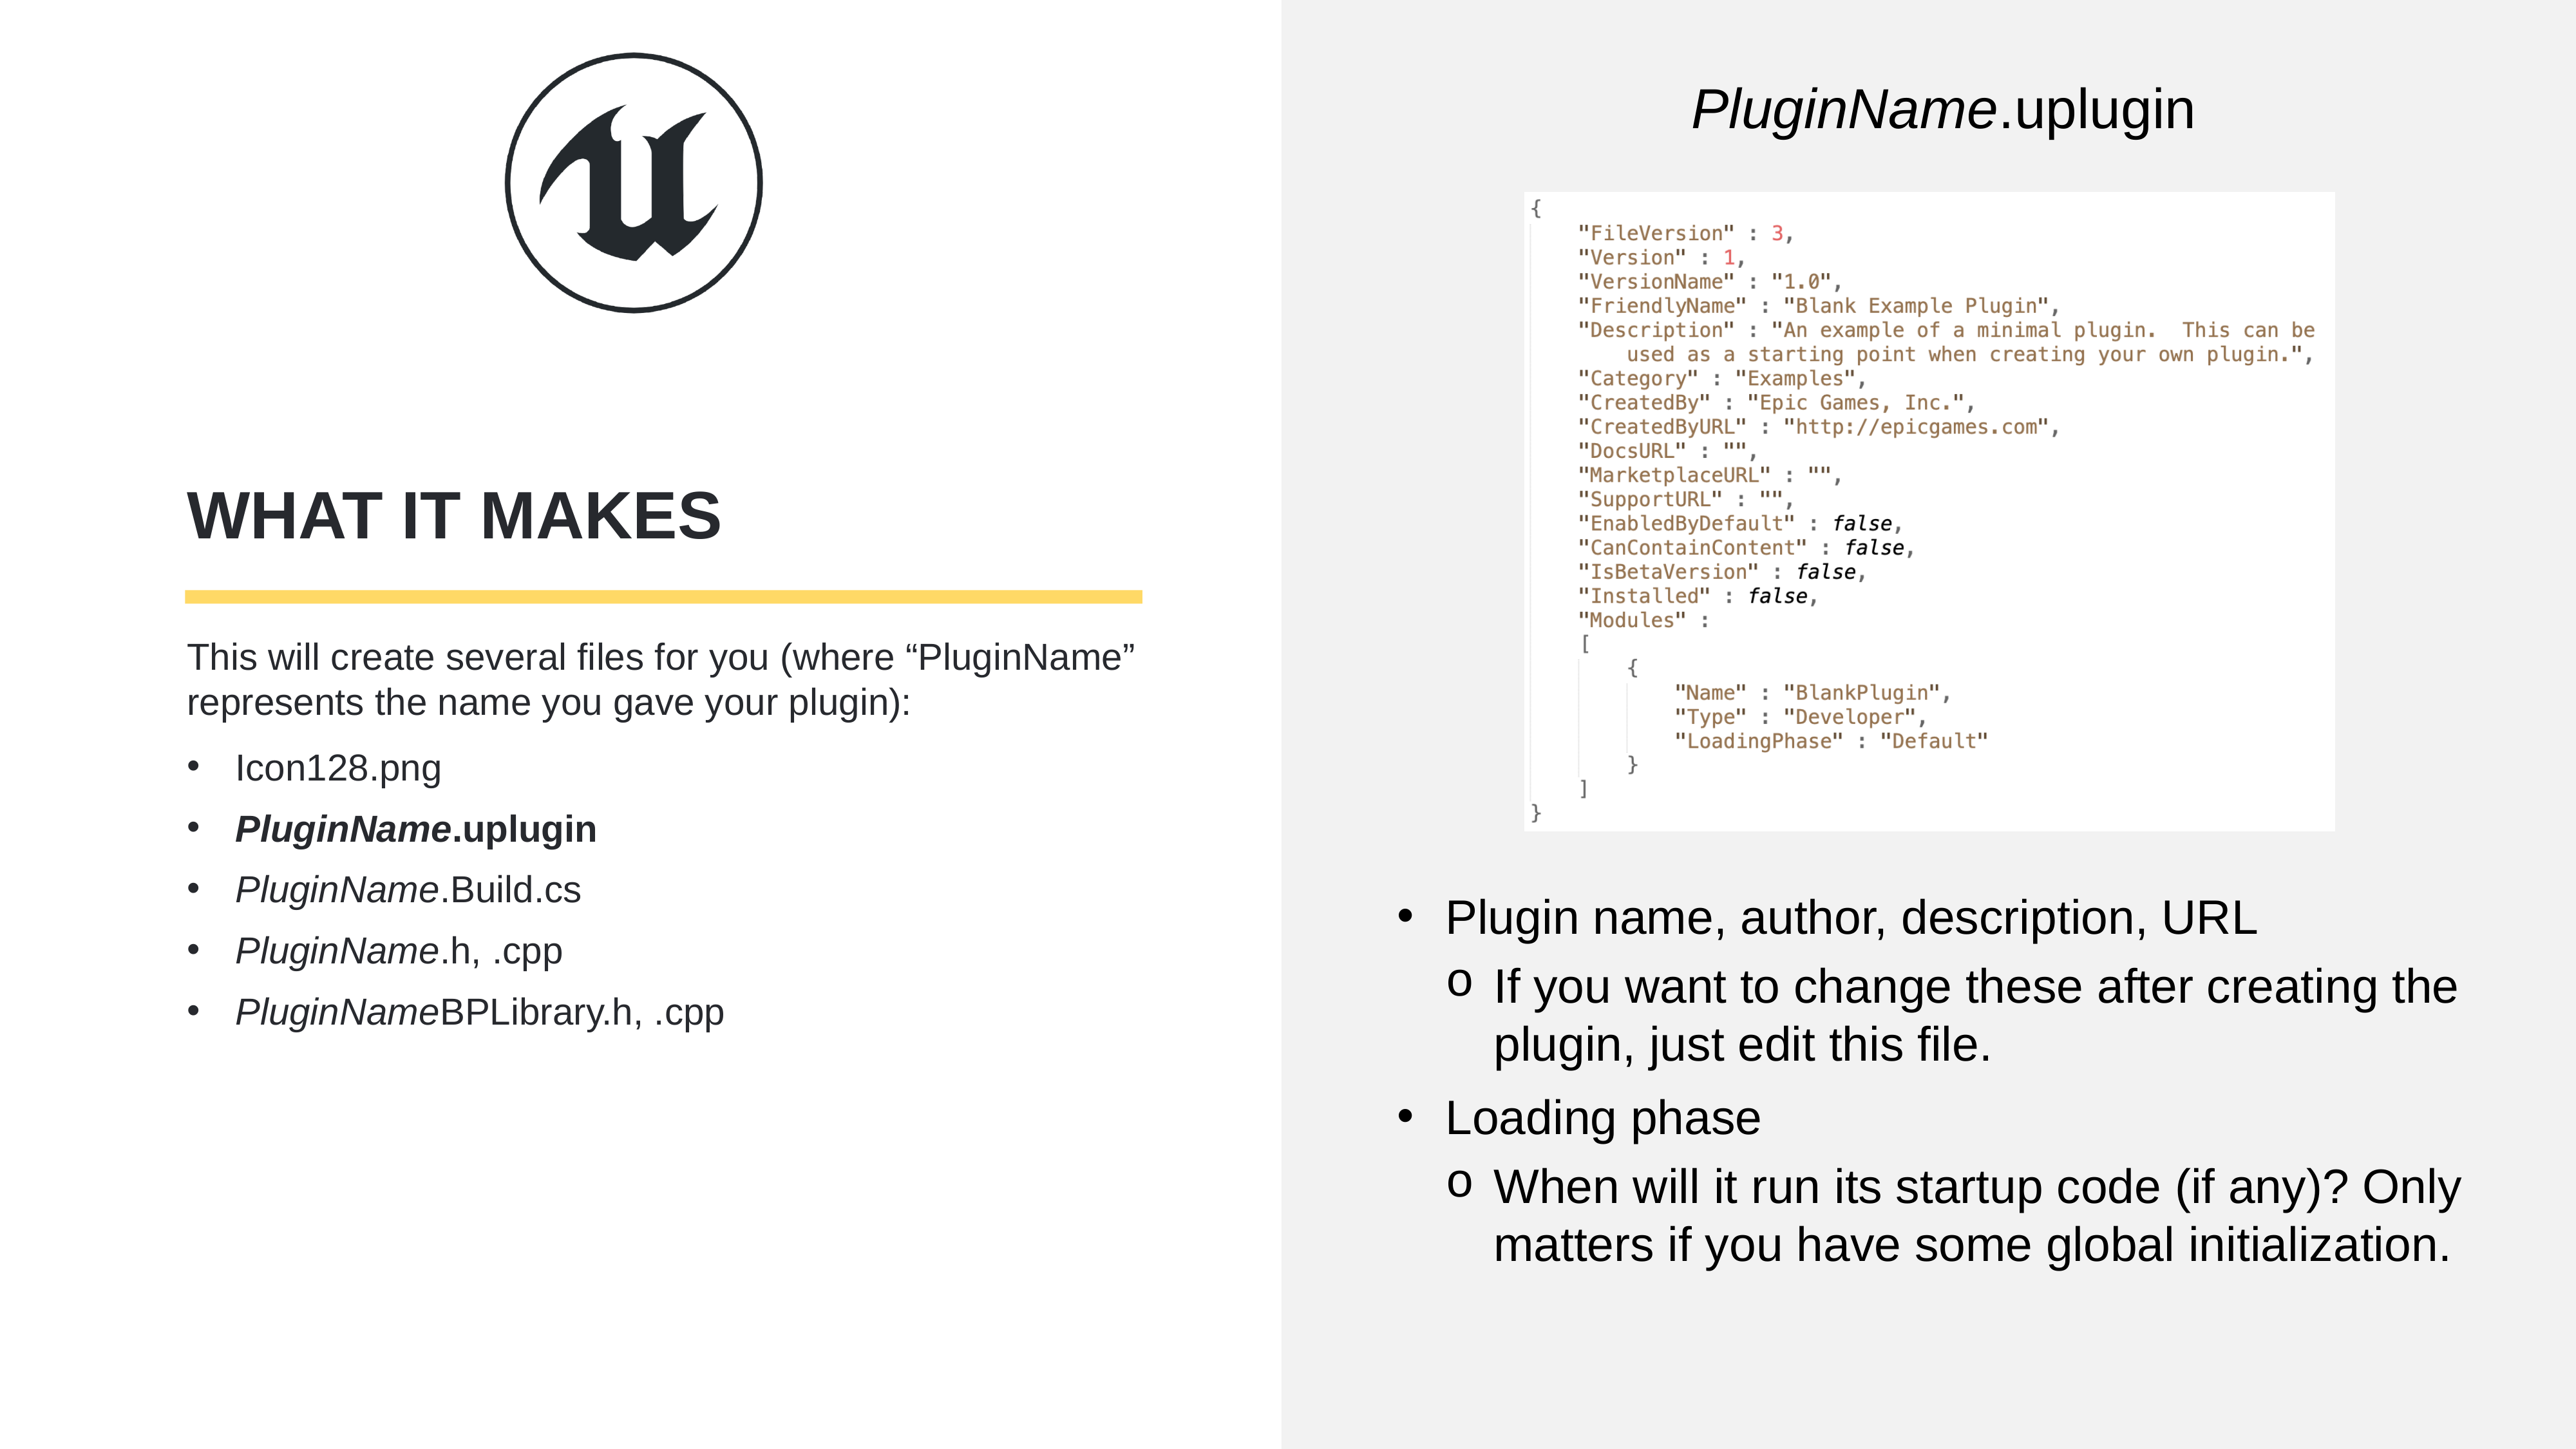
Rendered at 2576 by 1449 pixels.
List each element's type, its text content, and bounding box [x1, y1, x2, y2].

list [1524, 192, 2335, 831]
title What It Makes [177, 97, 1133, 558]
list This will create several files for you (where “PluginName” represents the name you gave your plugin): Icon128.png PluginName.uplugin PluginName.Build.cs PluginName.h, .cpp PluginNameBPLibrary.h, .cpp [177, 628, 1153, 1449]
text_box Plugin name, author, description, URL If you want to change these after creating the plugin, just edit this file. Loading phase When will it run its startup code (if any)? Only matters if you have some global initialization. [1339, 880, 2528, 1276]
text_box PluginName.uplugin [1288, 67, 2576, 145]
picture [495, 43, 773, 97]
